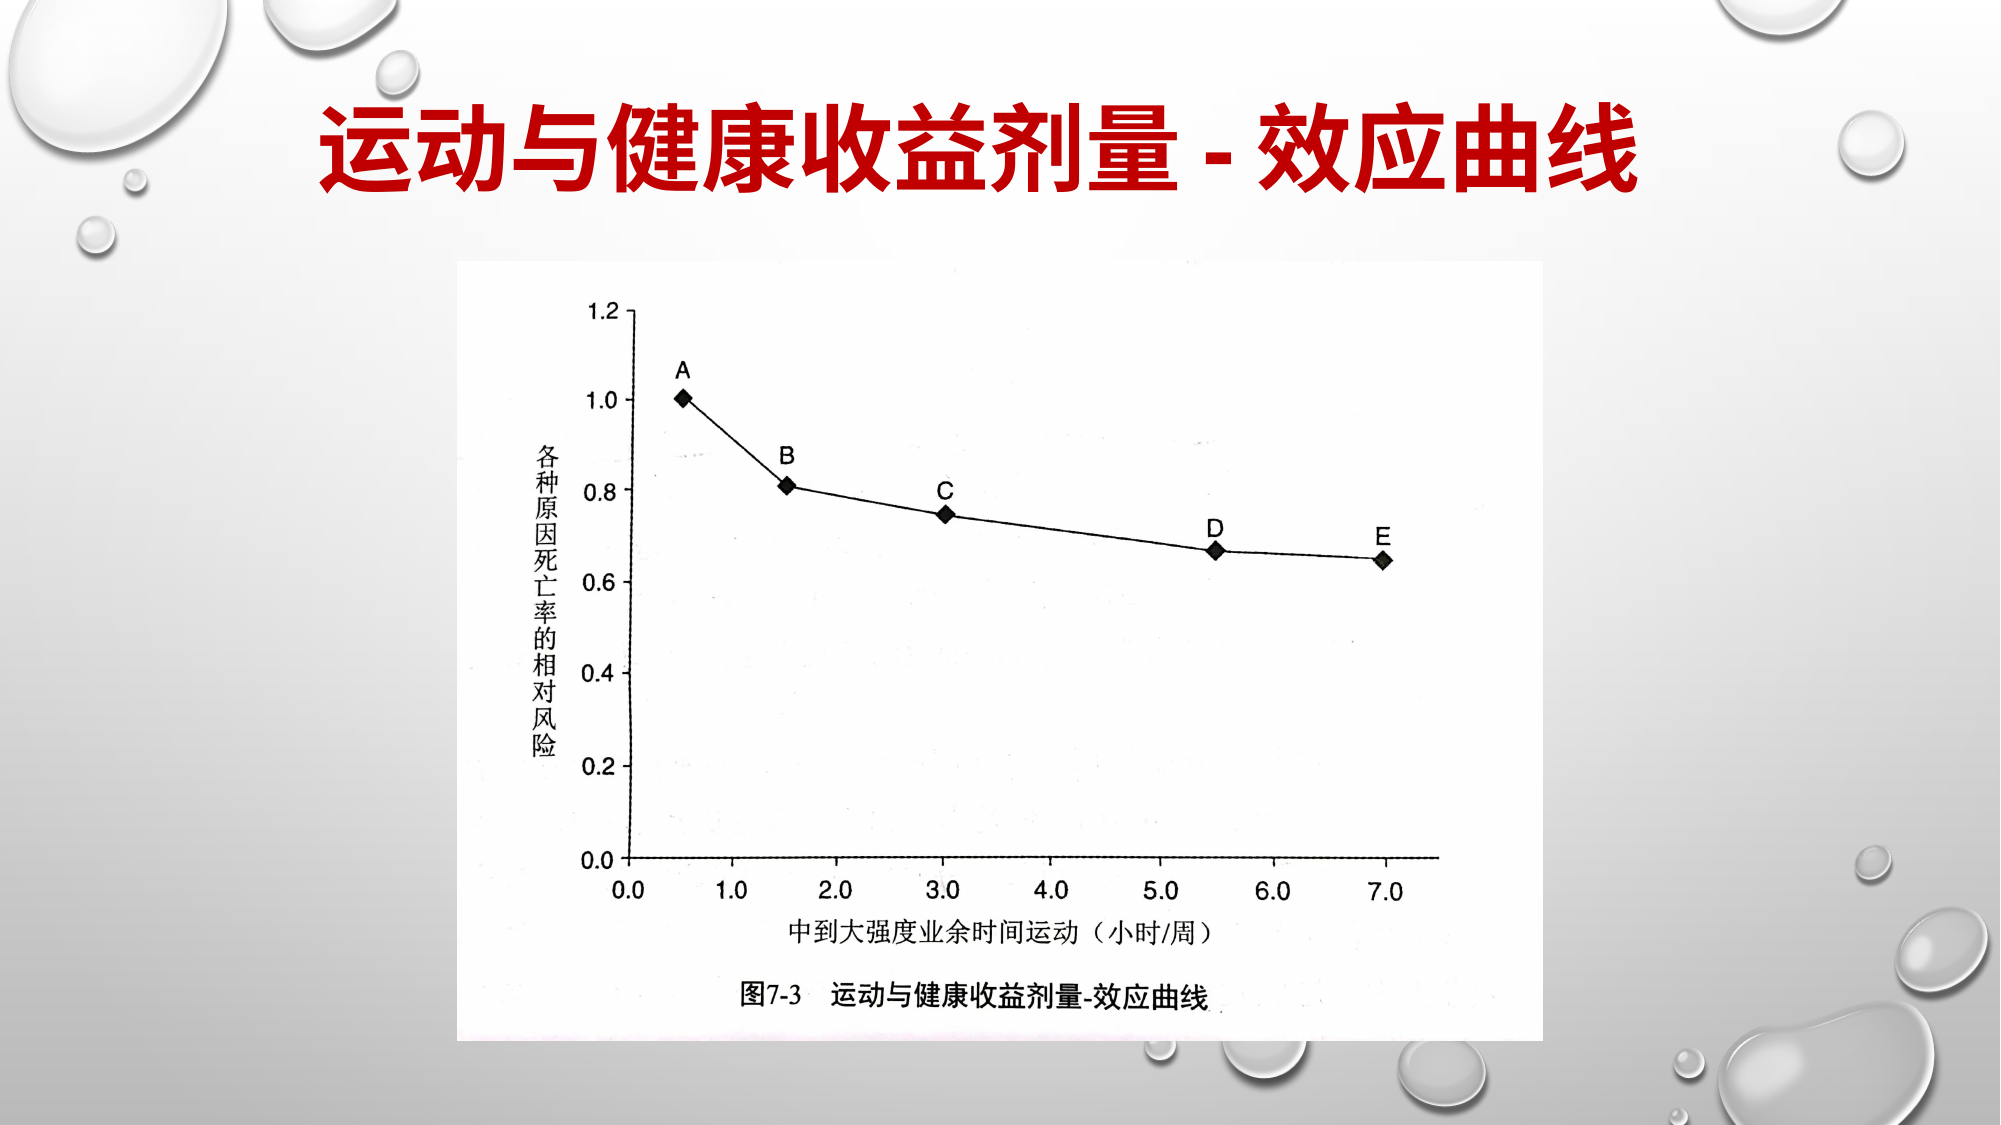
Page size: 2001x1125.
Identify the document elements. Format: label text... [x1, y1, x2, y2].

title 运动与健康收益剂量-效应曲线 [273, 45, 1685, 262]
picture [0, 0, 2000, 1125]
